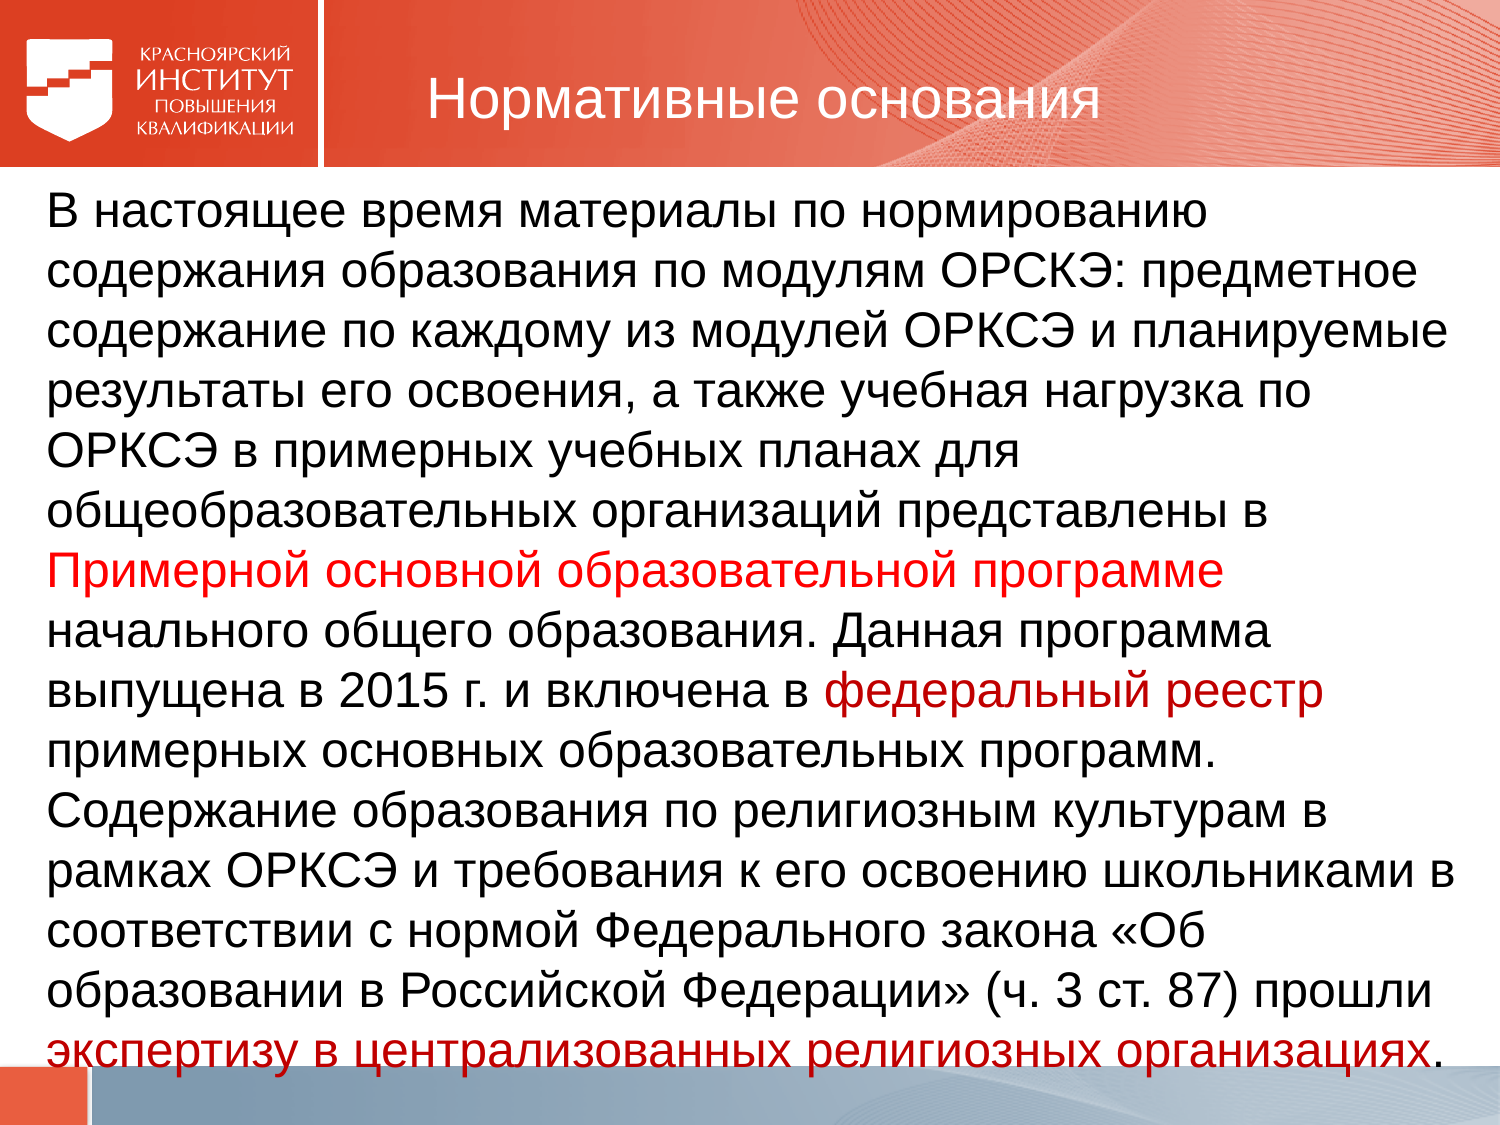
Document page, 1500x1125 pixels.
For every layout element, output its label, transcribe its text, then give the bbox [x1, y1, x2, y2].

text_box Нормативные основания [411, 52, 1127, 138]
text_box В настоящее время материалы по нормированию содержания образования по модулям ОРСКЭ: предметное содержание по каждому из модулей ОРКСЭ и планируемые результаты его освоения, а также учебная нагрузка по ОРКСЭ в примерных учебных планах для общеобразовательных организаций представлены в Примерной основной образовательной программе начального общего образования. Данная программа выпущена в 2015 г. и включена в федеральный реестр примерных основных образовательных программ. Содержание образования по религиозным культурам в рамках ОРКСЭ и требования к его освоению школьниками в соответствии с нормой Федерального закона «Об образовании в Российской Федерации» (ч. 3 ст. 87) прошли экспертизу в централизованных религиозных организациях. [31, 170, 1475, 1086]
picture [0, 0, 318, 167]
picture [324, 0, 1500, 167]
